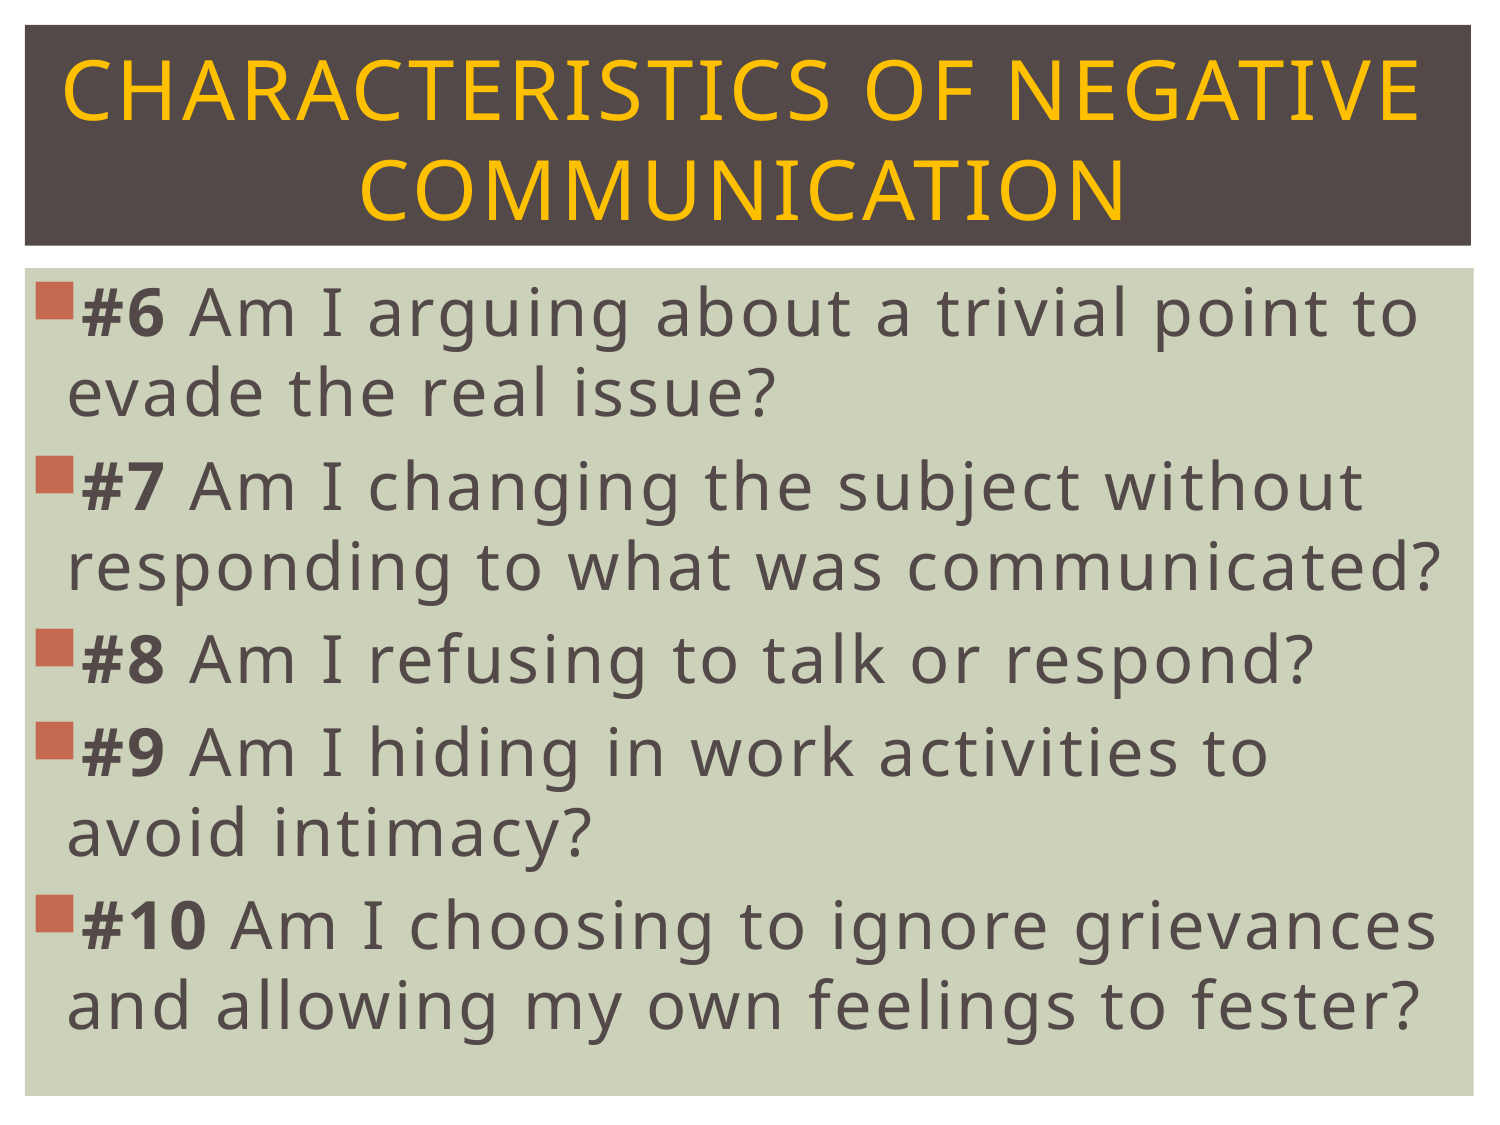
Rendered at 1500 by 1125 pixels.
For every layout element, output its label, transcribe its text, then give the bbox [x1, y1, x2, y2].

list #6 Am I arguing about a trivial point to evade the real issue? #7 Am I changing the subject without responding to what was communicated? #8 Am I refusing to talk or respond? #9 Am I hiding in work activities to avoid intimacy? #10 Am I choosing to ignore grievances and allowing my own feelings to fester? [6, 262, 1482, 1100]
text_box Characteristics of Negative Communication [24, 24, 1463, 250]
